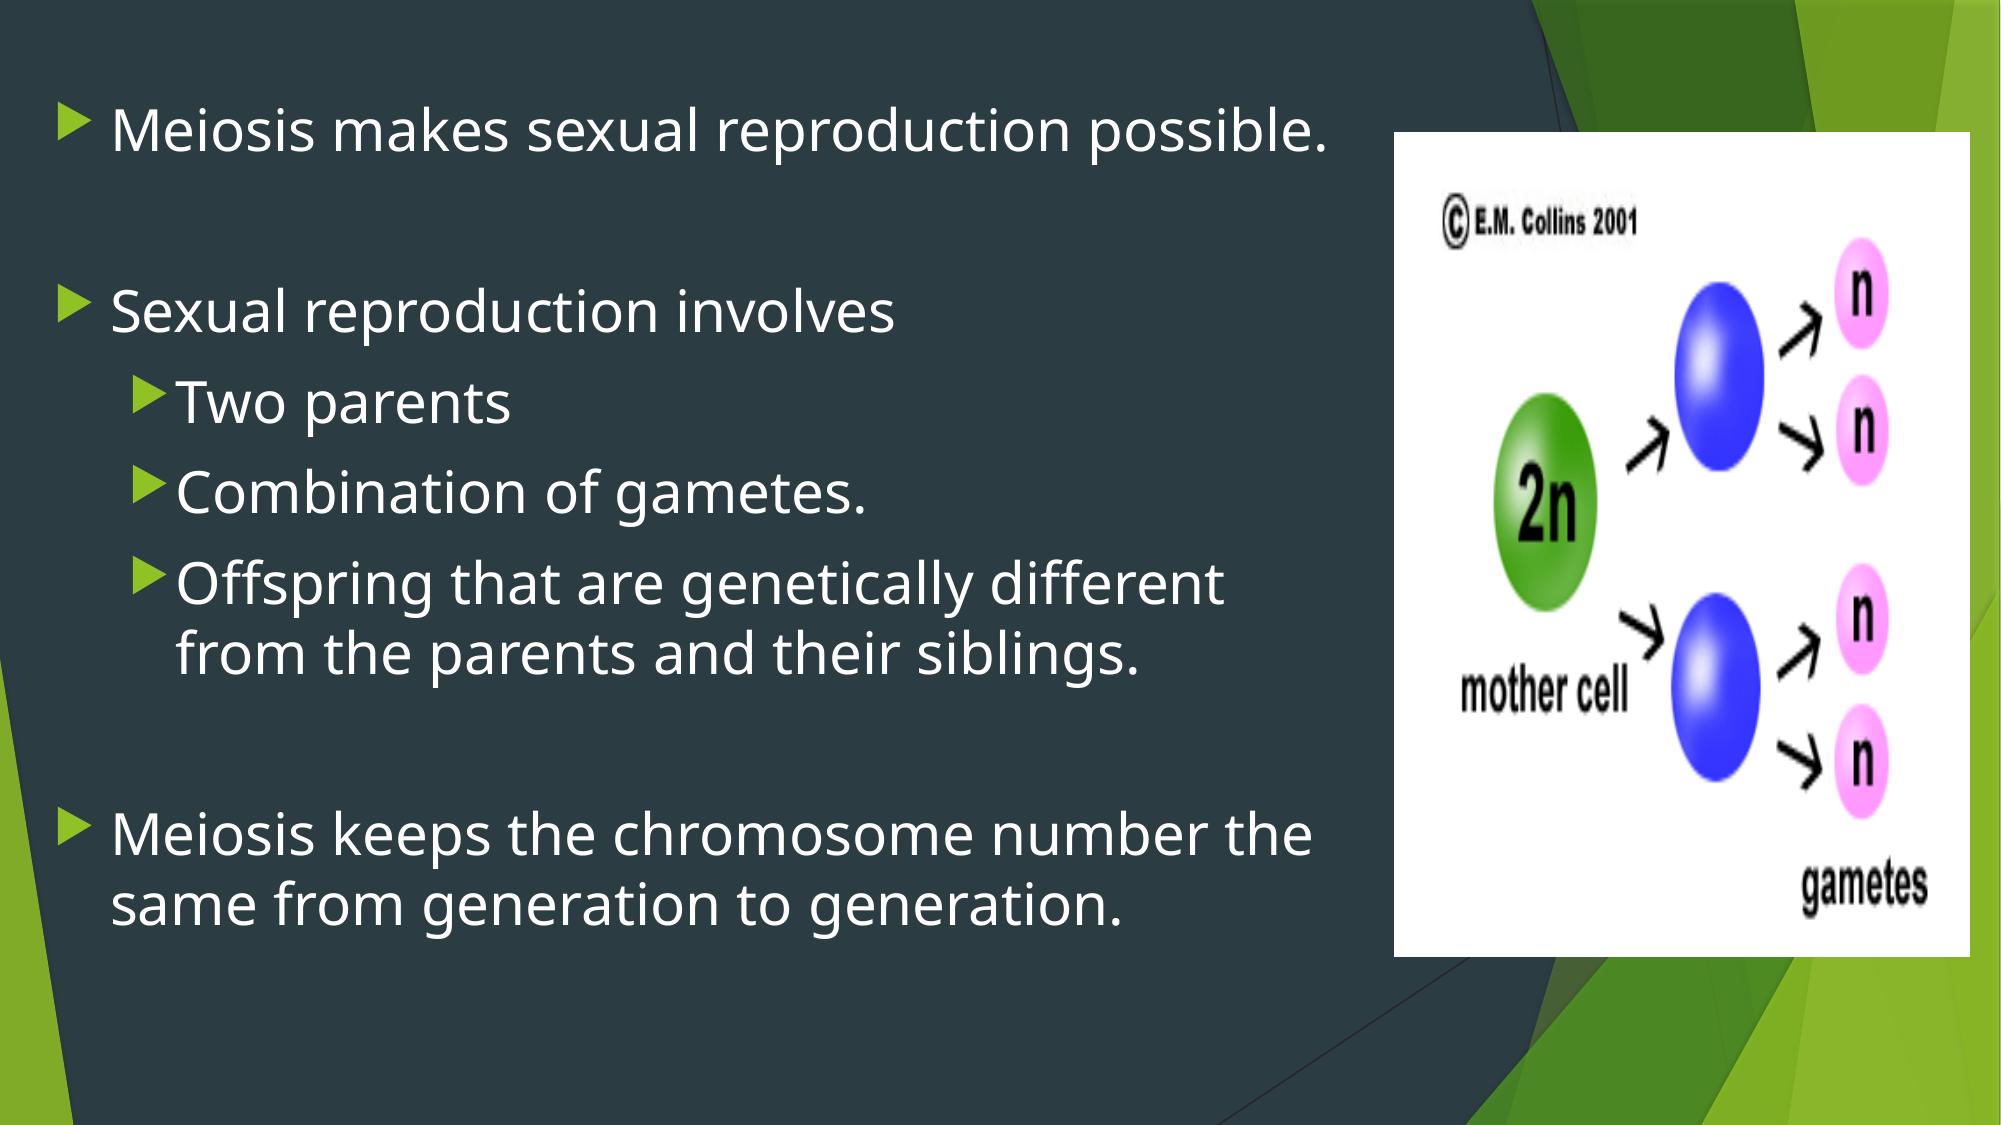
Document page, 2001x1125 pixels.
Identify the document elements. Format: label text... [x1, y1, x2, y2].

picture [1394, 132, 1971, 957]
list Meiosis makes sexual reproduction possible. Sexual reproduction involves Two parents Combination of gametes. Offspring that are genetically different from the parents and their siblings. Meiosis keeps the chromosome number the same from generation to generation. [38, 85, 1345, 1092]
